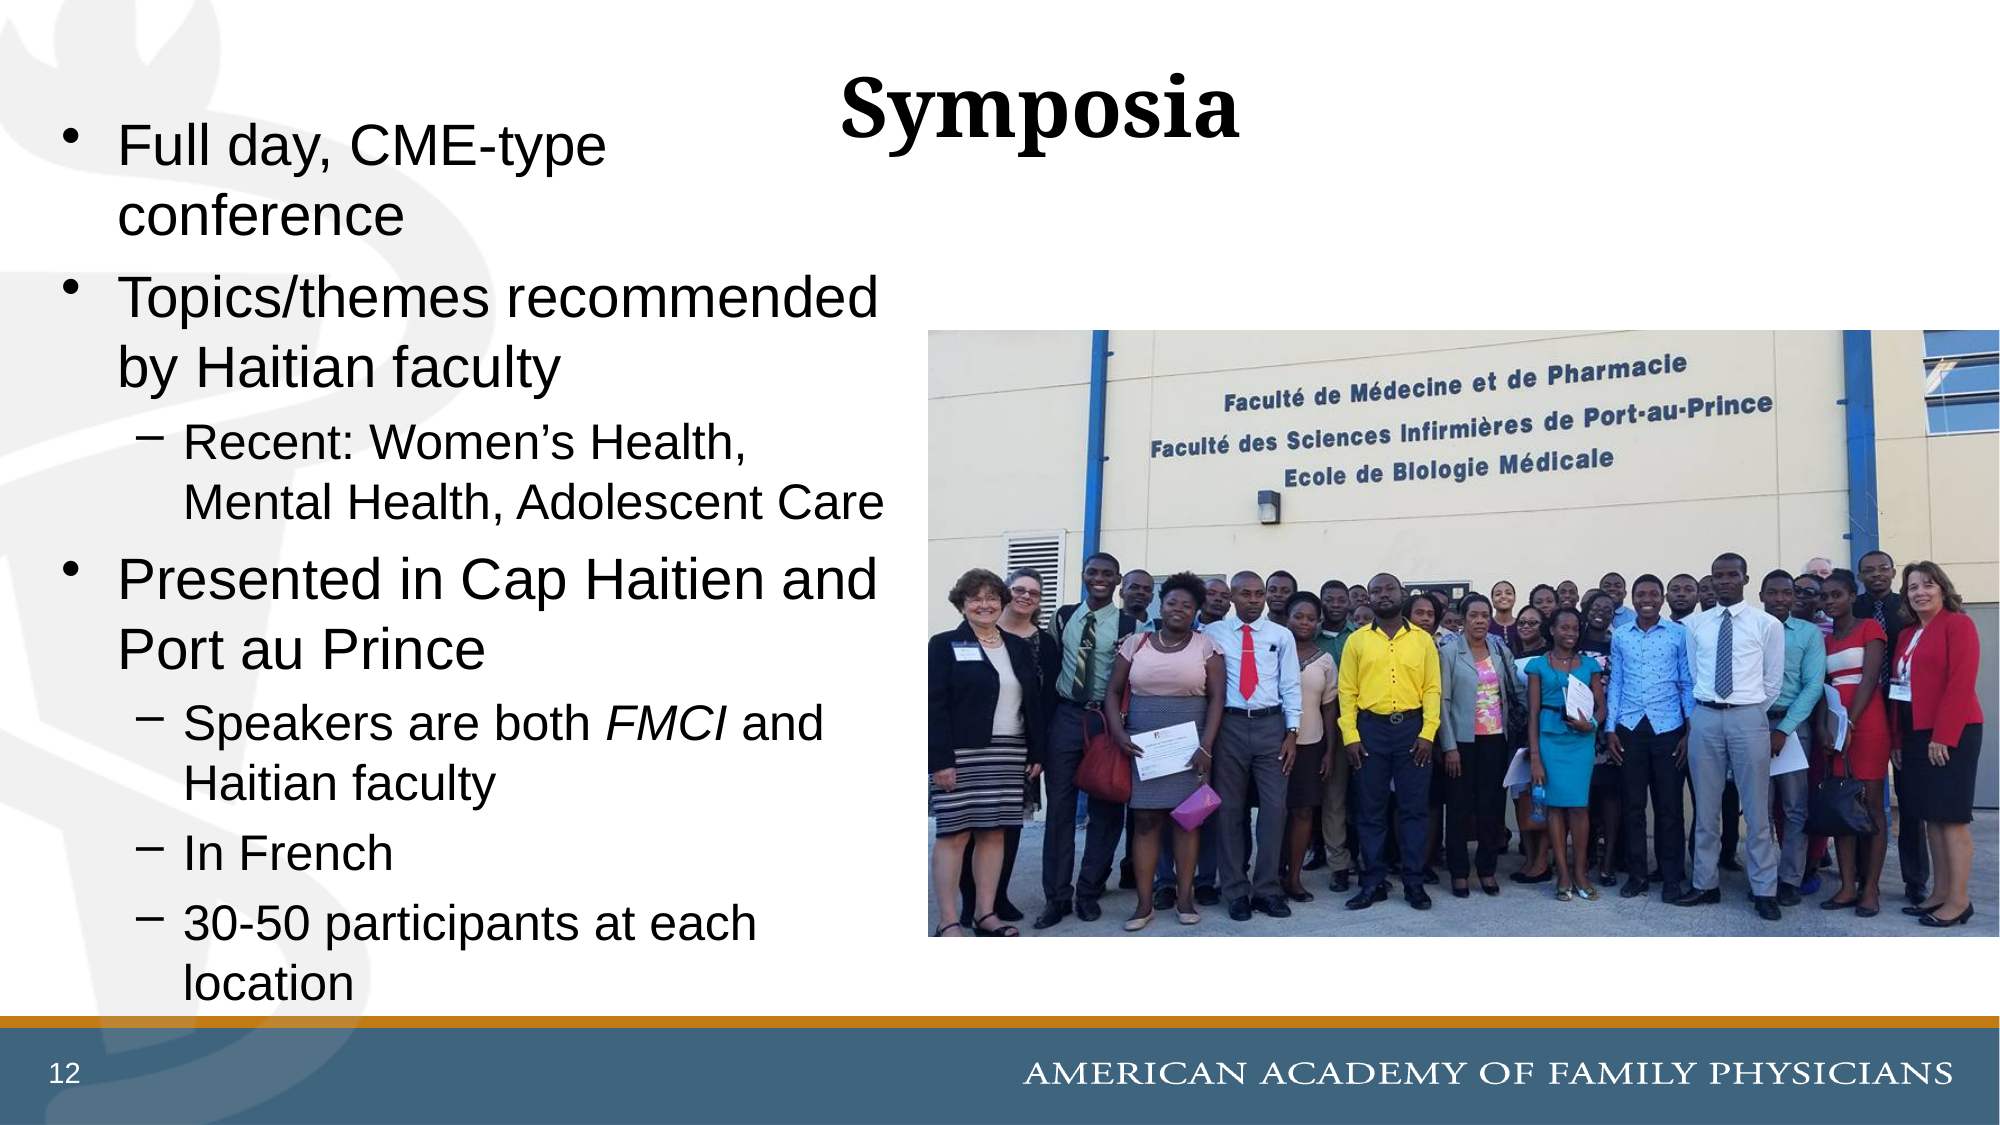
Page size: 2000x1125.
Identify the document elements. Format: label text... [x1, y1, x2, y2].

list Full day, CME-type conference Topics/themes recommended by Haitian faculty Recent: Women’s Health, Mental Health, Adolescent Care Presented in Cap Haitien and Port au Prince Speakers are both FMCI and Haitian faculty In French 30-50 participants at each location [45, 99, 913, 1025]
title Symposia [29, 10, 1880, 199]
slide_number 12 [33, 1046, 150, 1125]
picture [0, 0, 2000, 1125]
